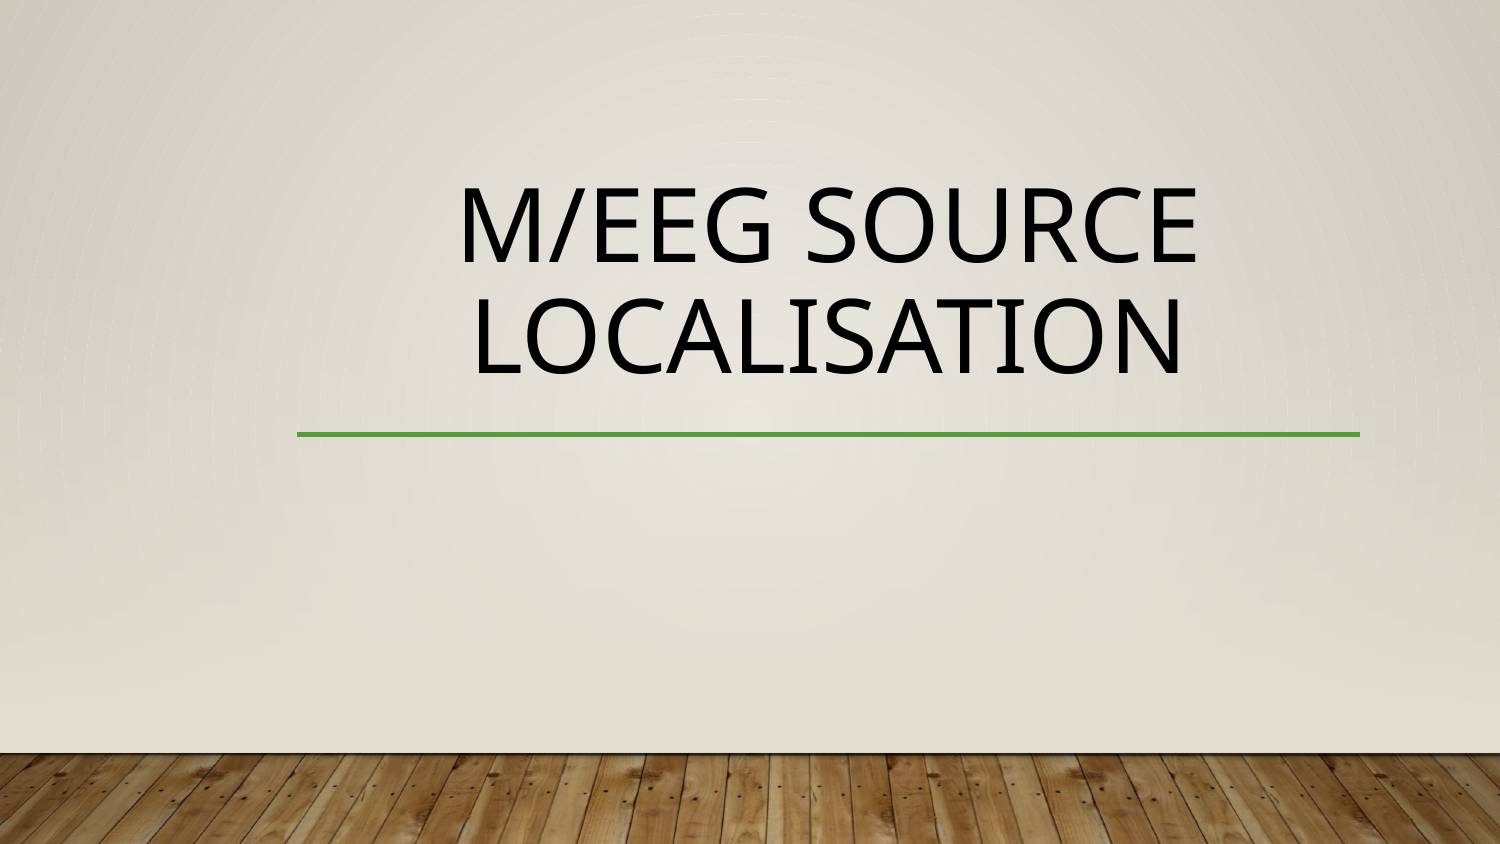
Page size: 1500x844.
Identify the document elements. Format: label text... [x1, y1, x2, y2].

picture [0, 753, 1500, 844]
title M/EEG Source localisation [297, 98, 1361, 412]
